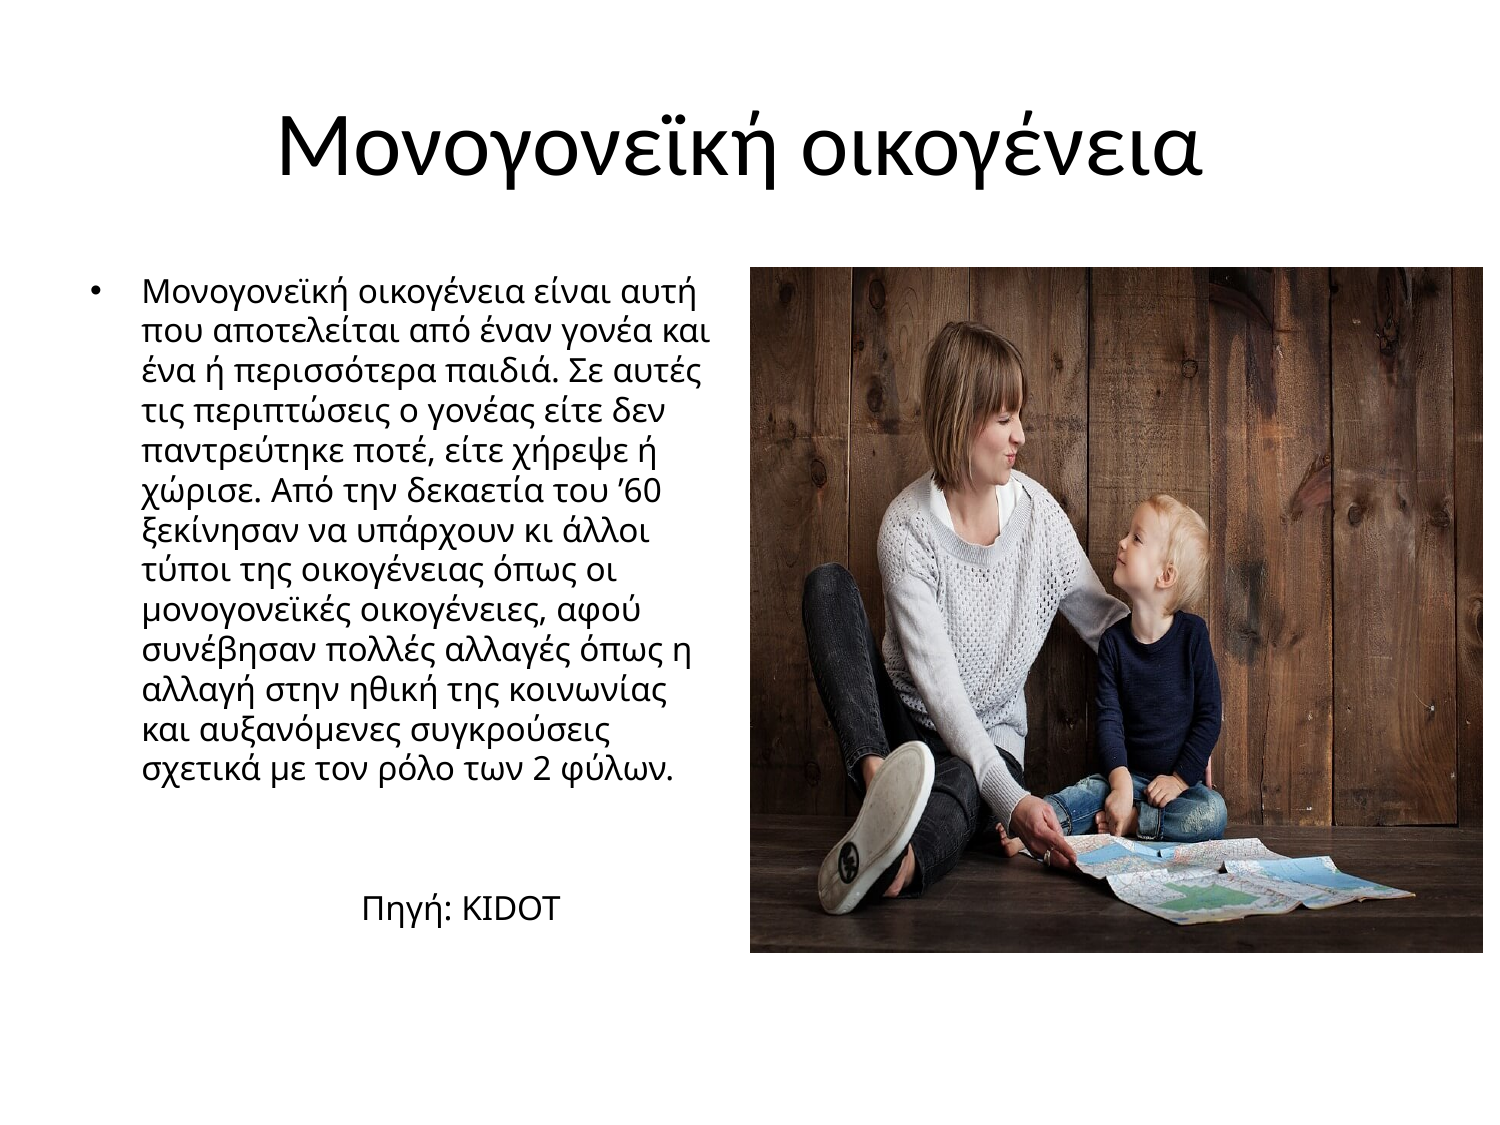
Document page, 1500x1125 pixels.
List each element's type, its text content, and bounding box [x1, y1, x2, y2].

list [749, 266, 1483, 953]
list Μονογονεϊκή οικογένεια είναι αυτή που αποτελείται από έναν γονέα και ένα ή περισσότερα παιδιά. Σε αυτές τις περιπτώσεις ο γονέας είτε δεν παντρεύτηκε ποτέ, είτε χήρεψε ή χώρισε. Από την δεκαετία του ’60 ξεκίνησαν να υπάρχουν κι άλλοι τύποι της οικογένειας όπως οι μονογονεϊκές οικογένειες, αφού συνέβησαν πολλές αλλαγές όπως η αλλαγή στην ηθική της κοινωνίας και αυξανόμενες συγκρούσεις σχετικά με τον ρόλο των 2 φύλων. Πηγή: KIDOT [75, 262, 738, 1005]
title Μονογονεϊκή οικογένεια [75, 45, 1425, 233]
